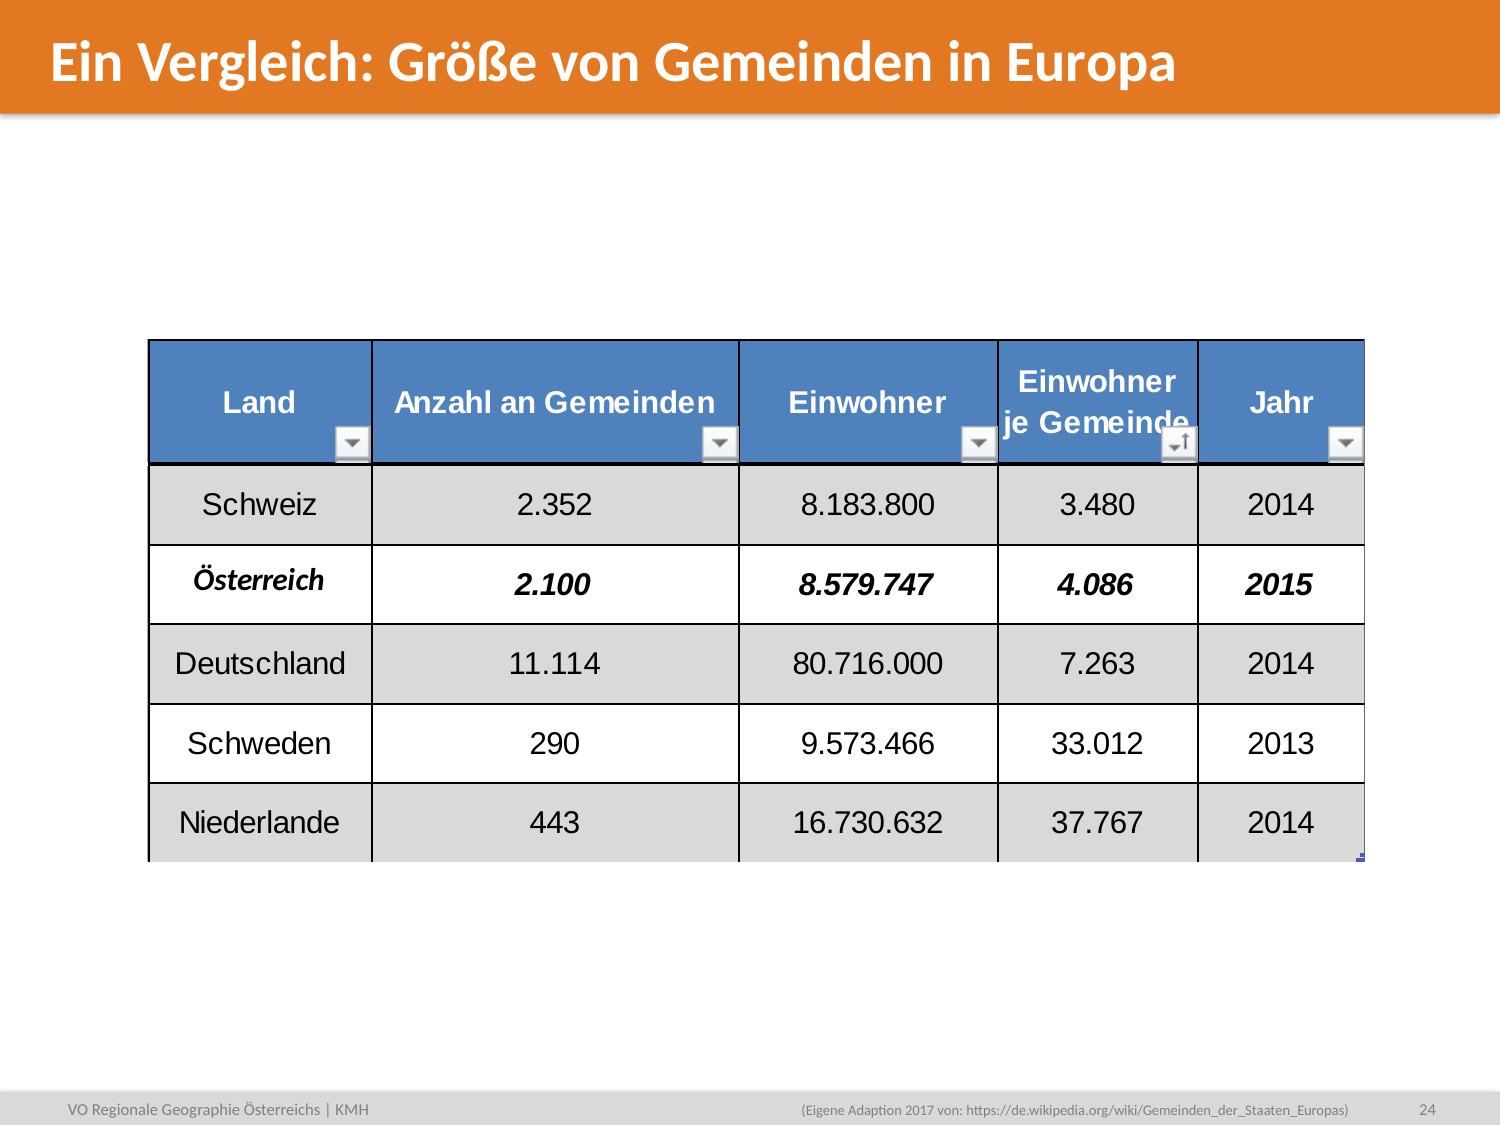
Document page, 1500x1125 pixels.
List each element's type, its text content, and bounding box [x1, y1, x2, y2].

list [147, 338, 1367, 865]
title Ein Vergleich: Größe von Gemeinden in Europa [35, 15, 1451, 91]
list (Eigene Adaption 2017 von: https://de.wikipedia.org/wiki/Gemeinden_der_Staaten_Europas) [726, 1092, 1364, 1125]
